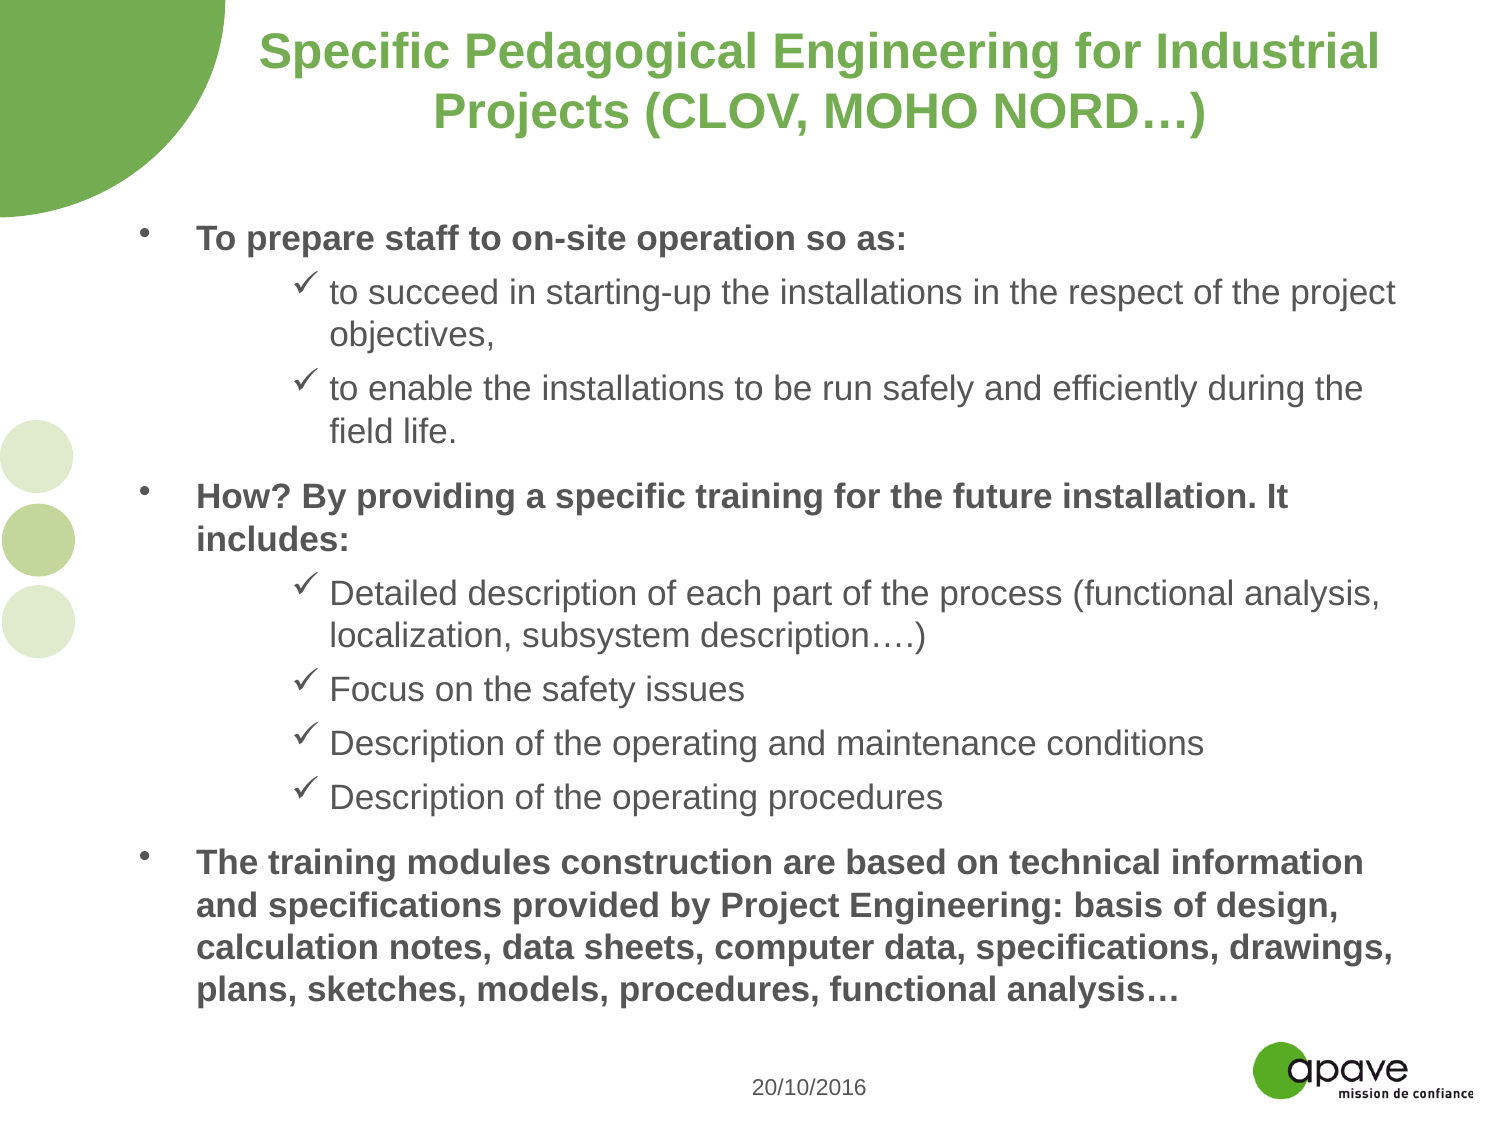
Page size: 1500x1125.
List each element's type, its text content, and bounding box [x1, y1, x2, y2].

list To prepare staff to on-site operation so as: to succeed in starting-up the installations in the respect of the project objectives, to enable the installations to be run safely and efficiently during the field life. How? By providing a specific training for the future installation. It includes: Detailed description of each part of the process (functional analysis, localization, subsystem description….) Focus on the safety issues Description of the operating and maintenance conditions Description of the operating procedures The training modules construction are based on technical information and specifications provided by Project Engineering: basis of design, calculation notes, data sheets, computer data, specifications, drawings, plans, sketches, models, procedures, functional analysis… [123, 207, 1436, 1024]
picture [1253, 1042, 1474, 1099]
title Specific Pedagogical Engineering for Industrial Projects (CLOV, MOHO NORD…) [228, 0, 1412, 173]
